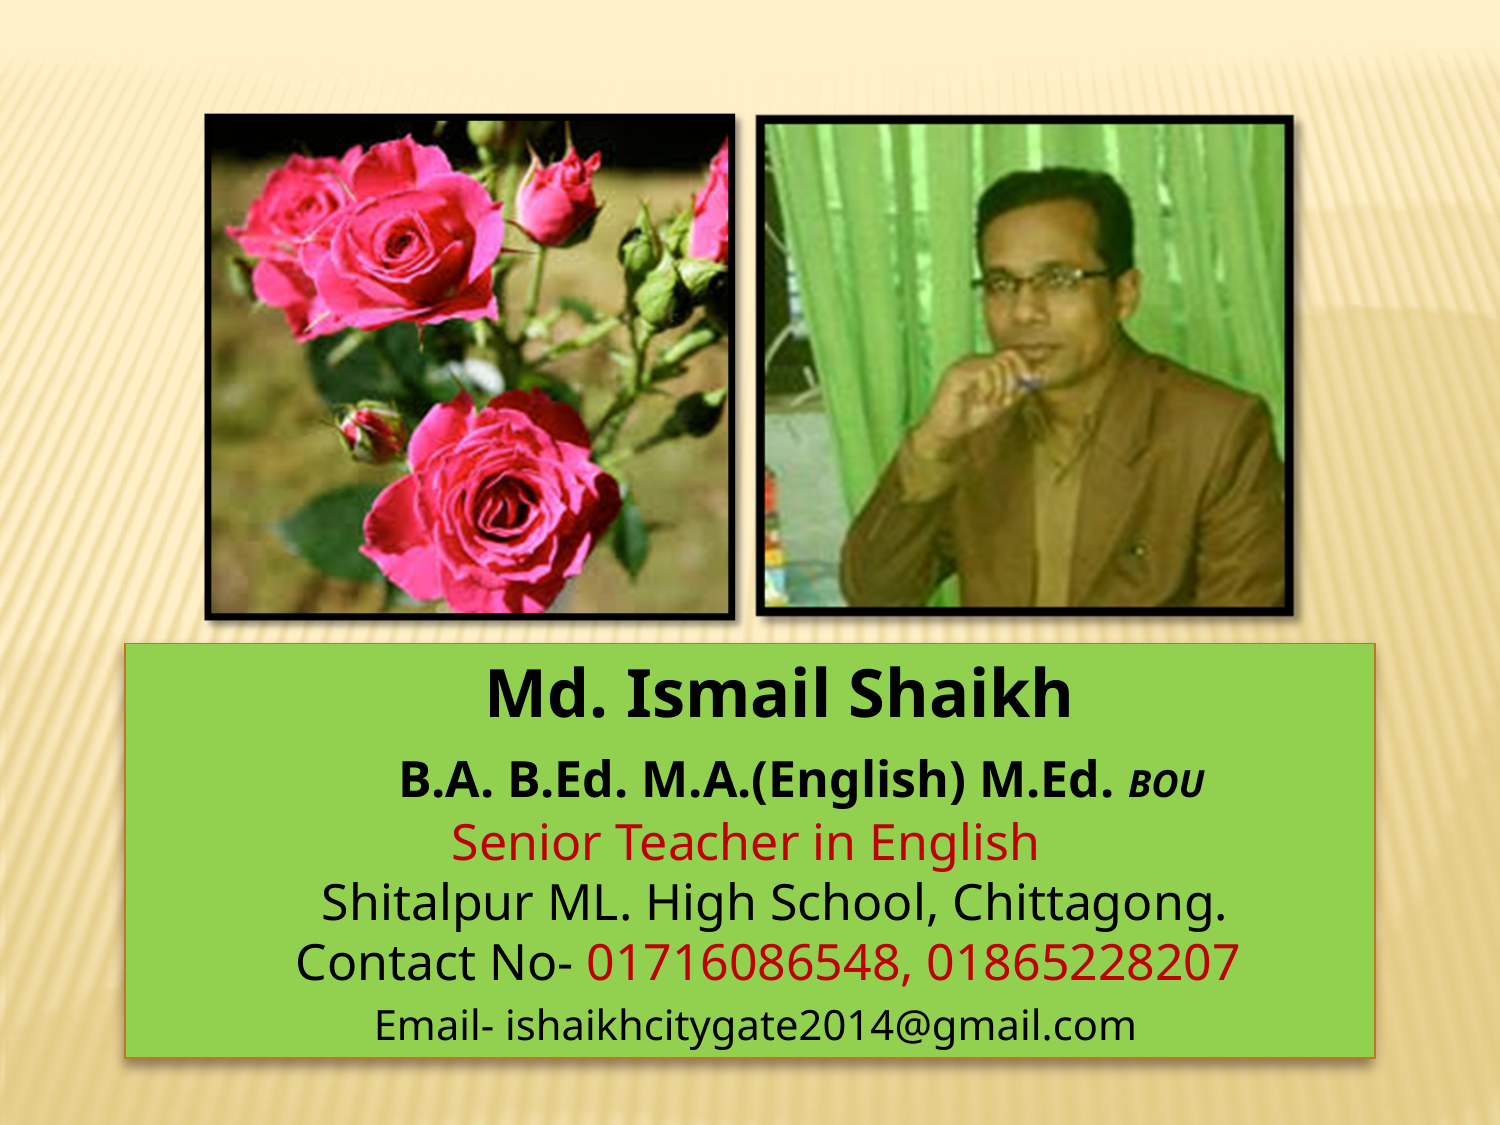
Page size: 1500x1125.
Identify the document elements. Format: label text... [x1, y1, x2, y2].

picture [199, 109, 1313, 636]
text_box Md. Ismail Shaikh B.A. B.Ed. M.A.(English) M.Ed. BOU Senior Teacher in English Shitalpur ML. High School, Chittagong. Contact No- 01716086548, 01865228207 Email- ishaikhcitygate2014@gmail.com [124, 643, 1376, 1059]
